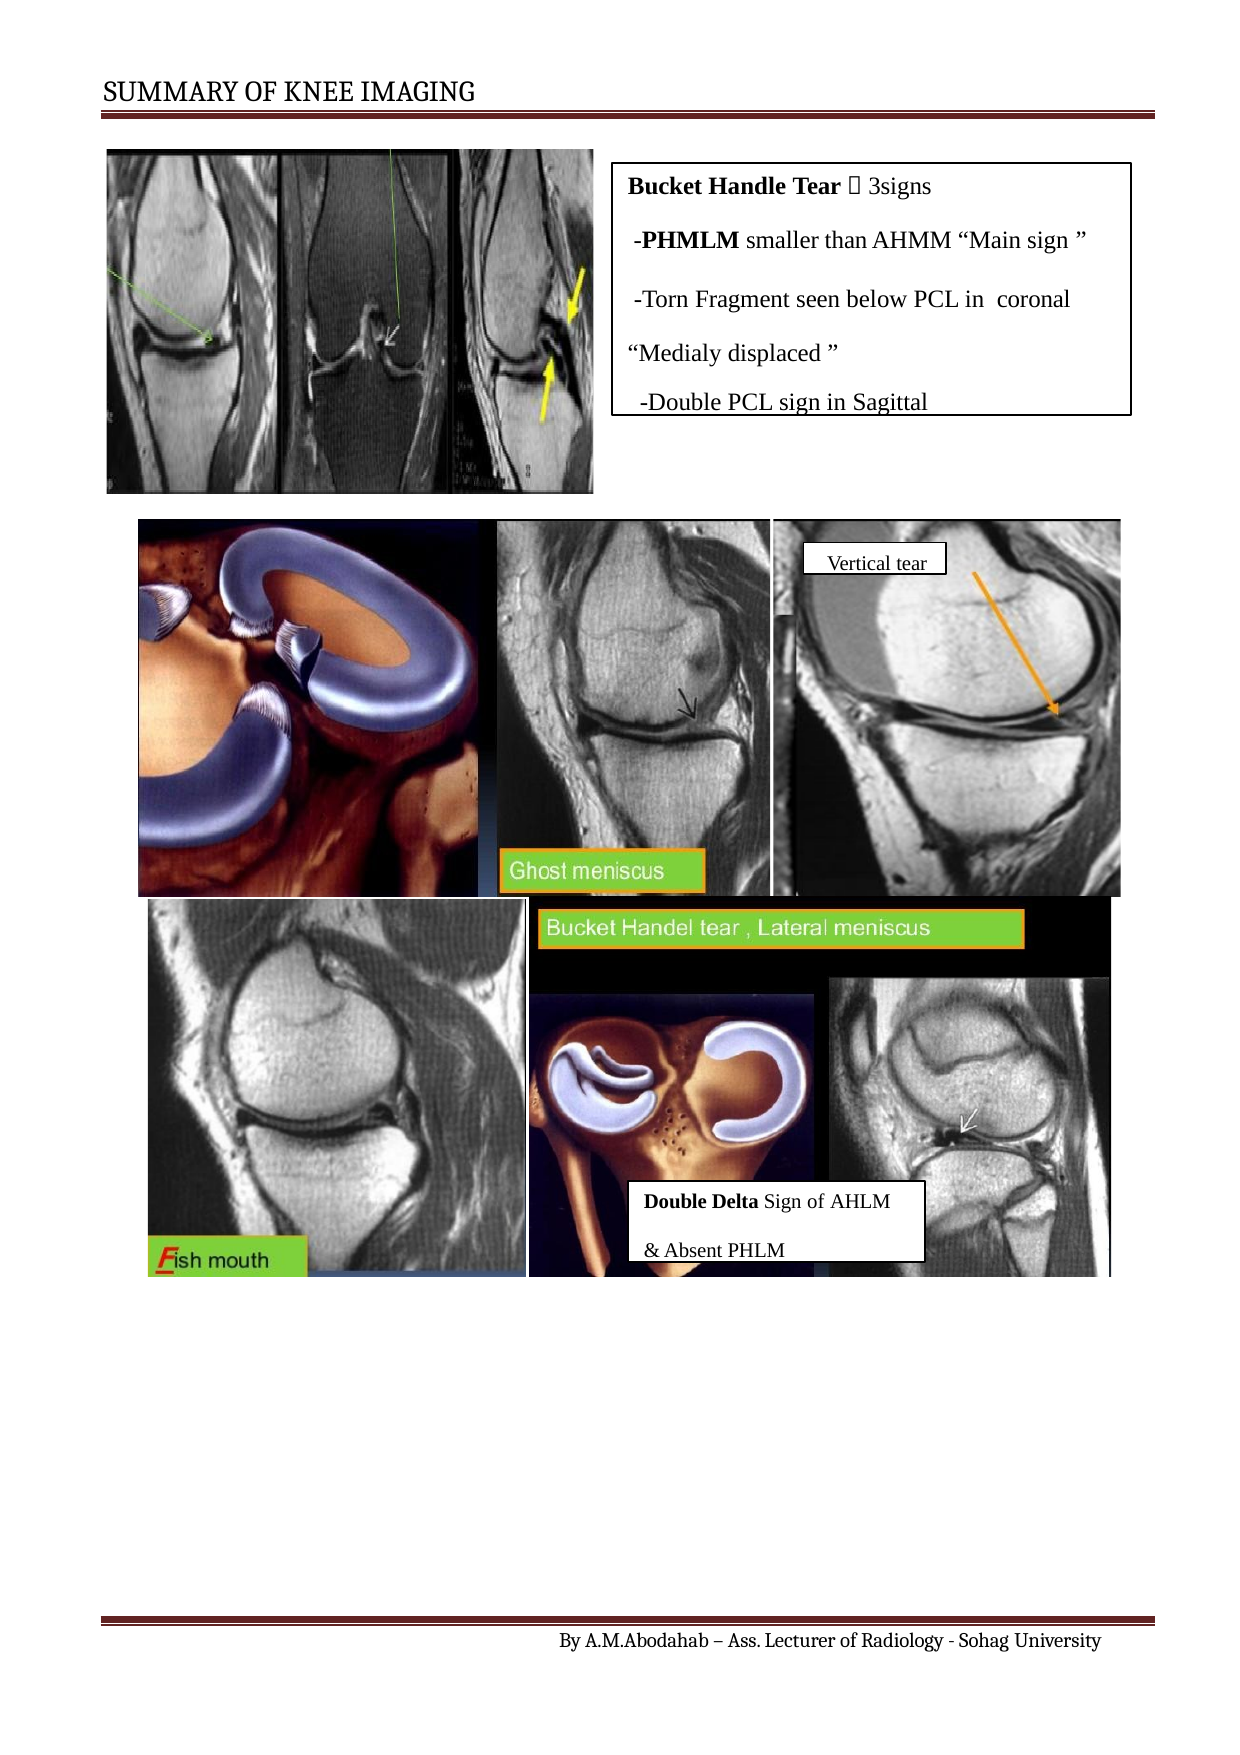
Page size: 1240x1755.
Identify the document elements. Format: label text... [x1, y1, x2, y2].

text_box Vertical tear [803, 542, 947, 575]
footer By A.M.Abodahab – Ass. Lecturer of Radiology - Sohag University [557, 1625, 1145, 1755]
text_box [106, 149, 594, 495]
text_box [147, 899, 526, 1277]
text_box [138, 519, 771, 897]
text_box [529, 896, 1112, 1277]
text_box Bucket Handle Tear  3signs -PHMLM smaller than AHMM “Main sign ” -Torn Fragment seen below PCL in coronal “Medialy displaced ” -Double PCL sign in Sagittal [611, 163, 1131, 415]
text_box [773, 519, 1121, 897]
text_box SUMMARY OF KNEE IMAGING [101, 70, 483, 108]
text_box Double Delta Sign of AHLM & Absent PHLM [627, 1180, 925, 1262]
